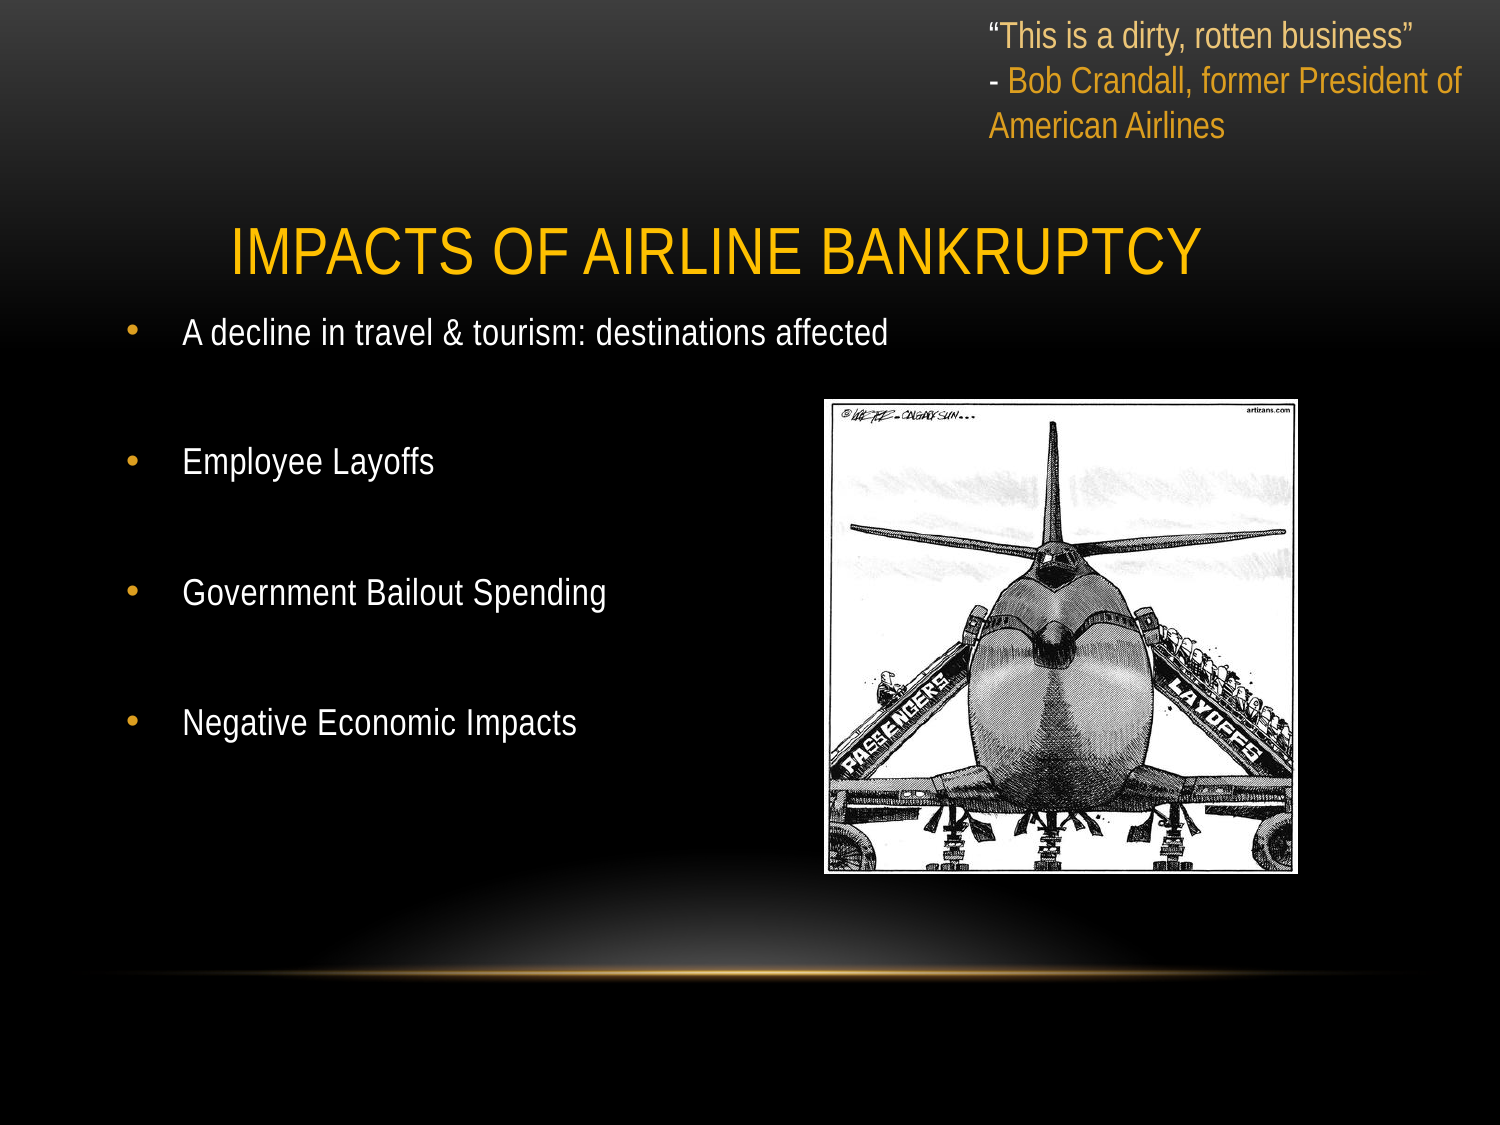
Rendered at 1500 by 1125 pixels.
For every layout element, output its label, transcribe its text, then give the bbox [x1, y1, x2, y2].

list A decline in travel & tourism: destinations affected Employee Layoffs Government Bailout Spending Negative Economic Impacts [110, 299, 1411, 888]
title Impacts of Airline bankruptcy [75, 174, 1375, 295]
text_box “This is a dirty, rotten business” - Bob Crandall, former President of American Airlines [824, 3, 1500, 199]
picture [0, 0, 1500, 1125]
